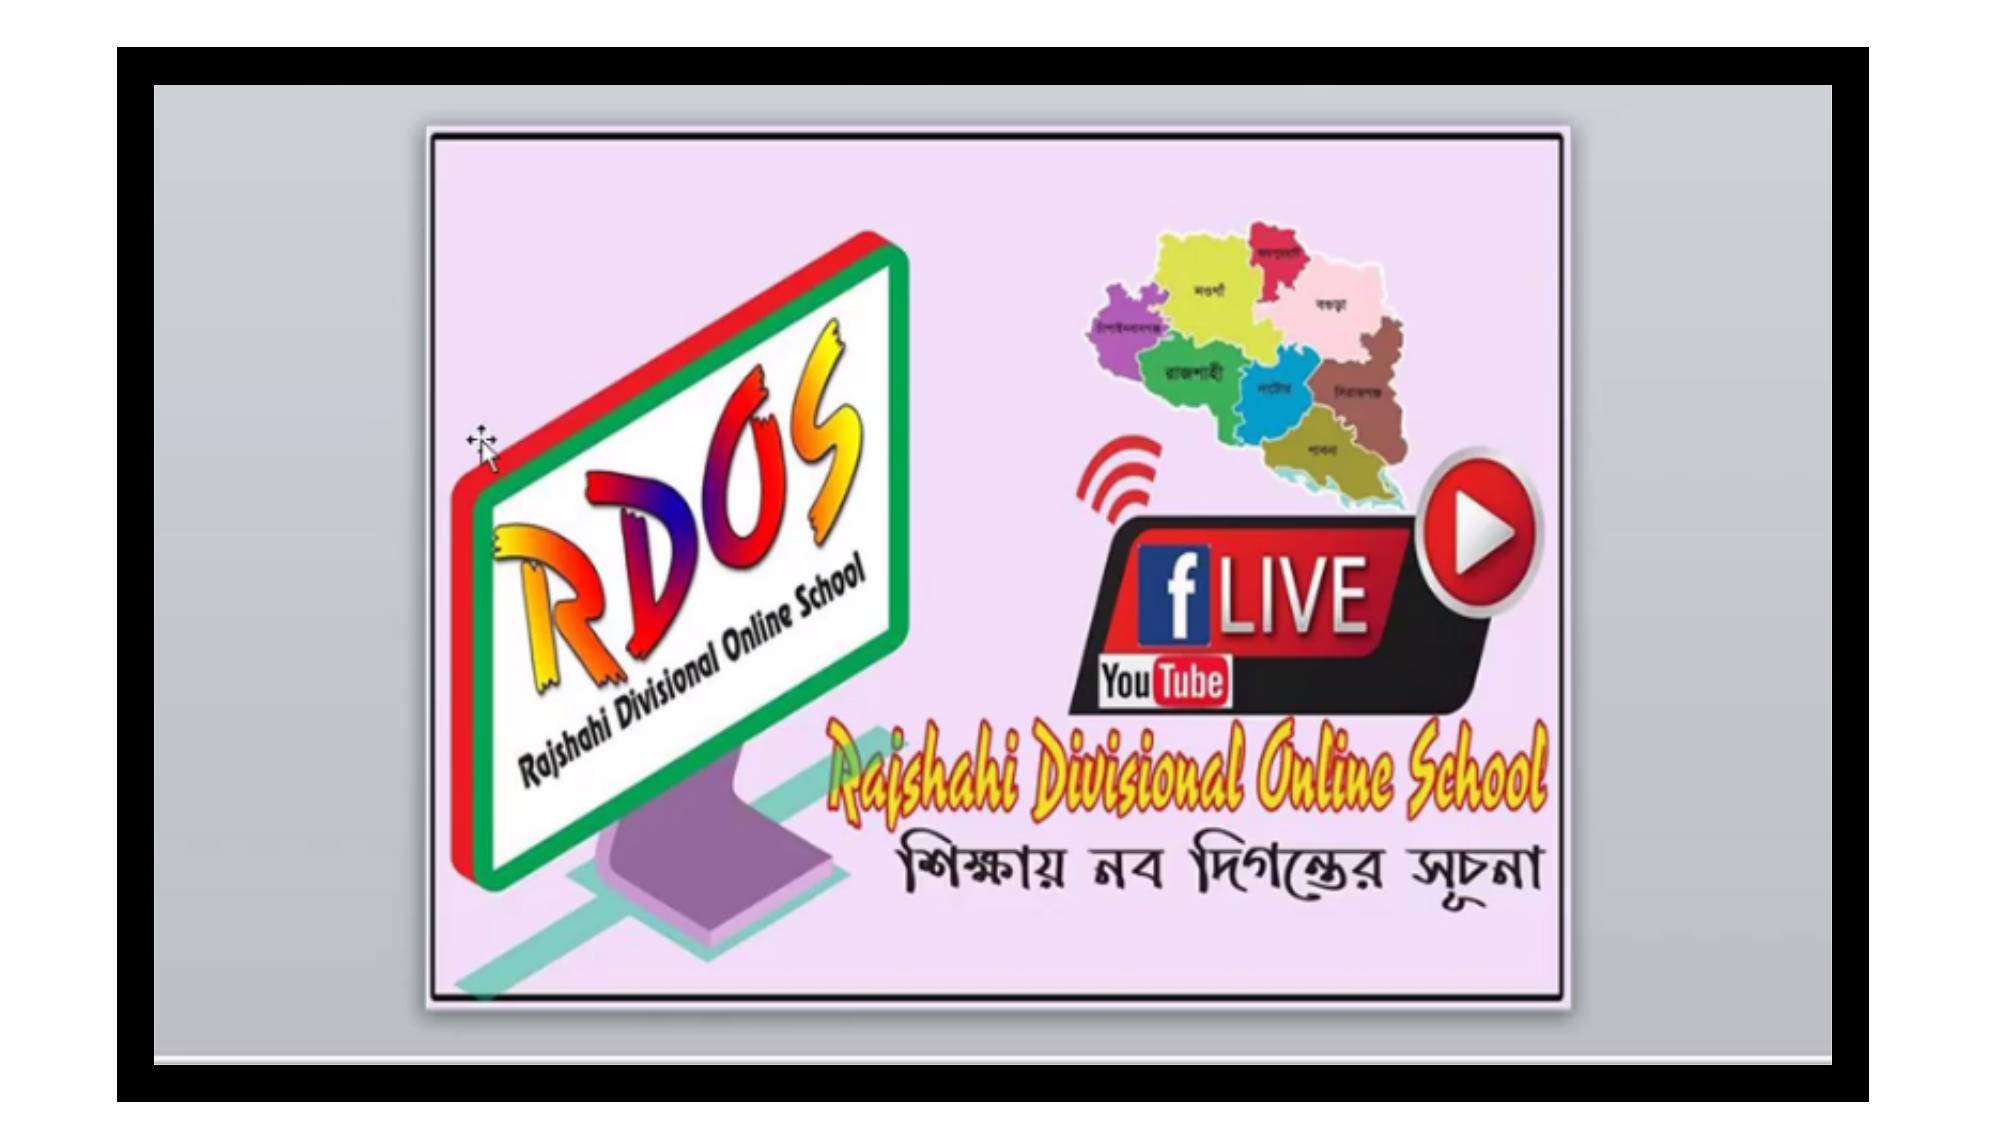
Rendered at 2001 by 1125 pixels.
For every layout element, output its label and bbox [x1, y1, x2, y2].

picture [154, 84, 1832, 1065]
